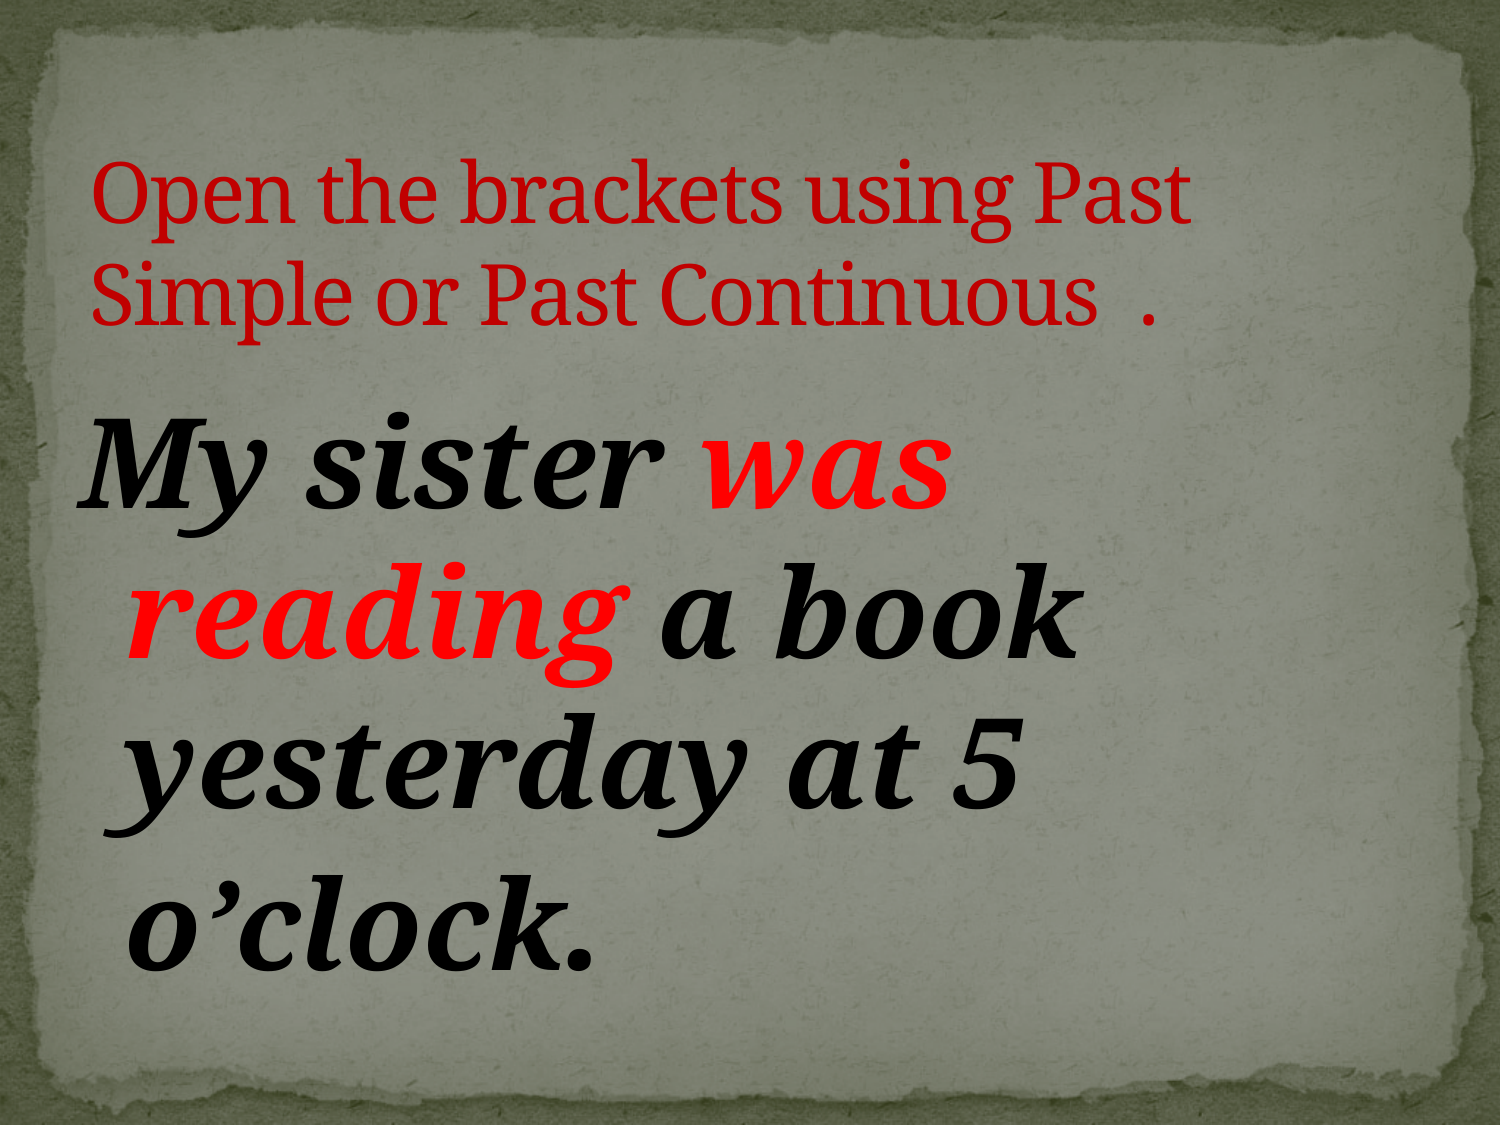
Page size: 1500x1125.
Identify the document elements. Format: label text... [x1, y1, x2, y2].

title Open the brackets using Past Simple or Past Continuous . [74, 24, 1425, 350]
list My sister was reading a book yesterday at 5 o’clock. [64, 243, 1415, 1016]
